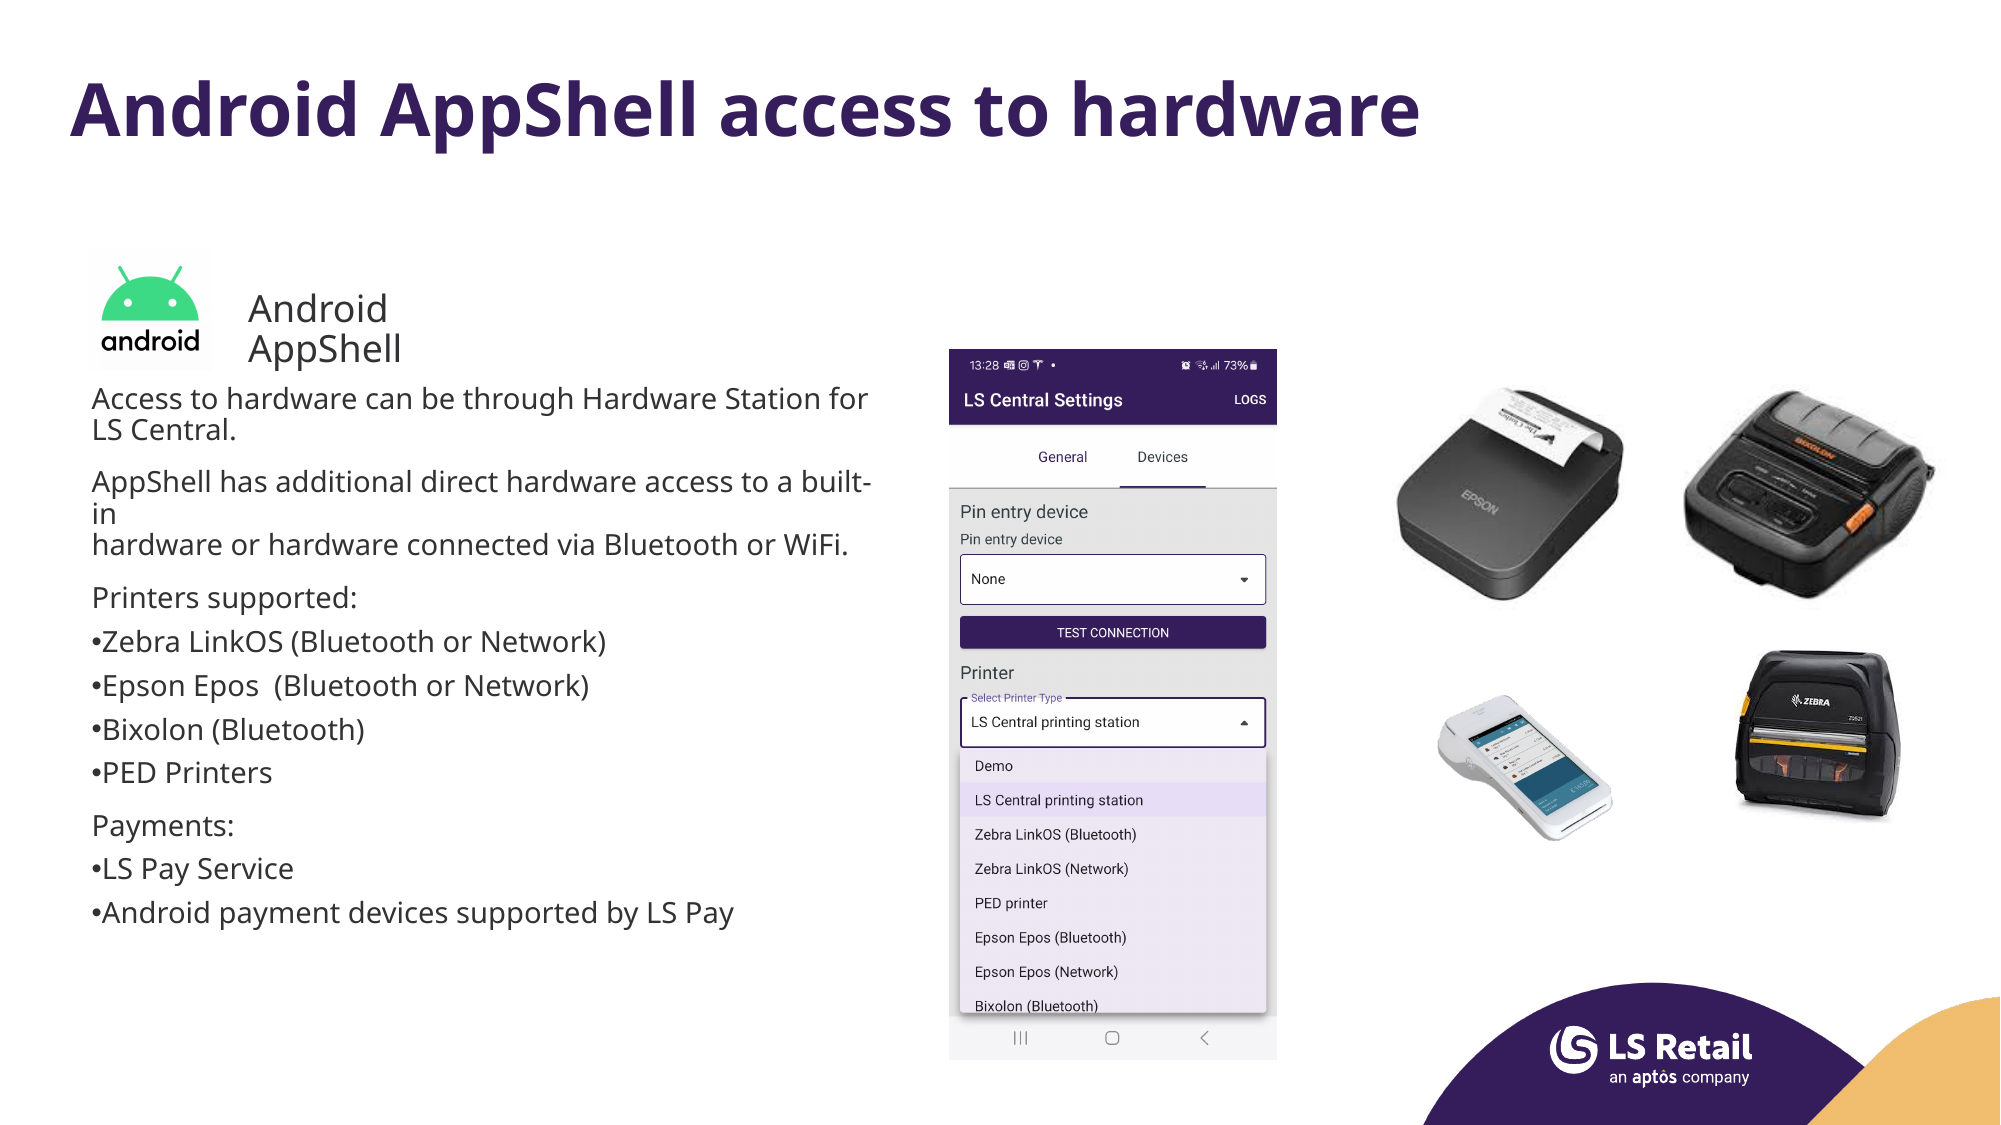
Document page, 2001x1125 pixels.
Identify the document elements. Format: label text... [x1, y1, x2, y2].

picture [949, 349, 2000, 1125]
picture [1435, 693, 1614, 842]
text_box Access to hardware can be through Hardware Station for LS Central. AppShell has additional direct hardware access to a built-in hardware or hardware connected via Bluetooth or WiFi. Printers supported: Zebra LinkOS (Bluetooth or Network) Epson Epos (Bluetooth or Network) Bixolon (Bluetooth) PED Printers Payments: LS Pay Service Android payment devices supported by LS Pay [76, 376, 897, 1087]
text_box Android AppShell [233, 282, 565, 336]
title Android AppShell access to hardware [55, 65, 1556, 177]
picture [88, 247, 212, 371]
picture [1353, 296, 1986, 835]
